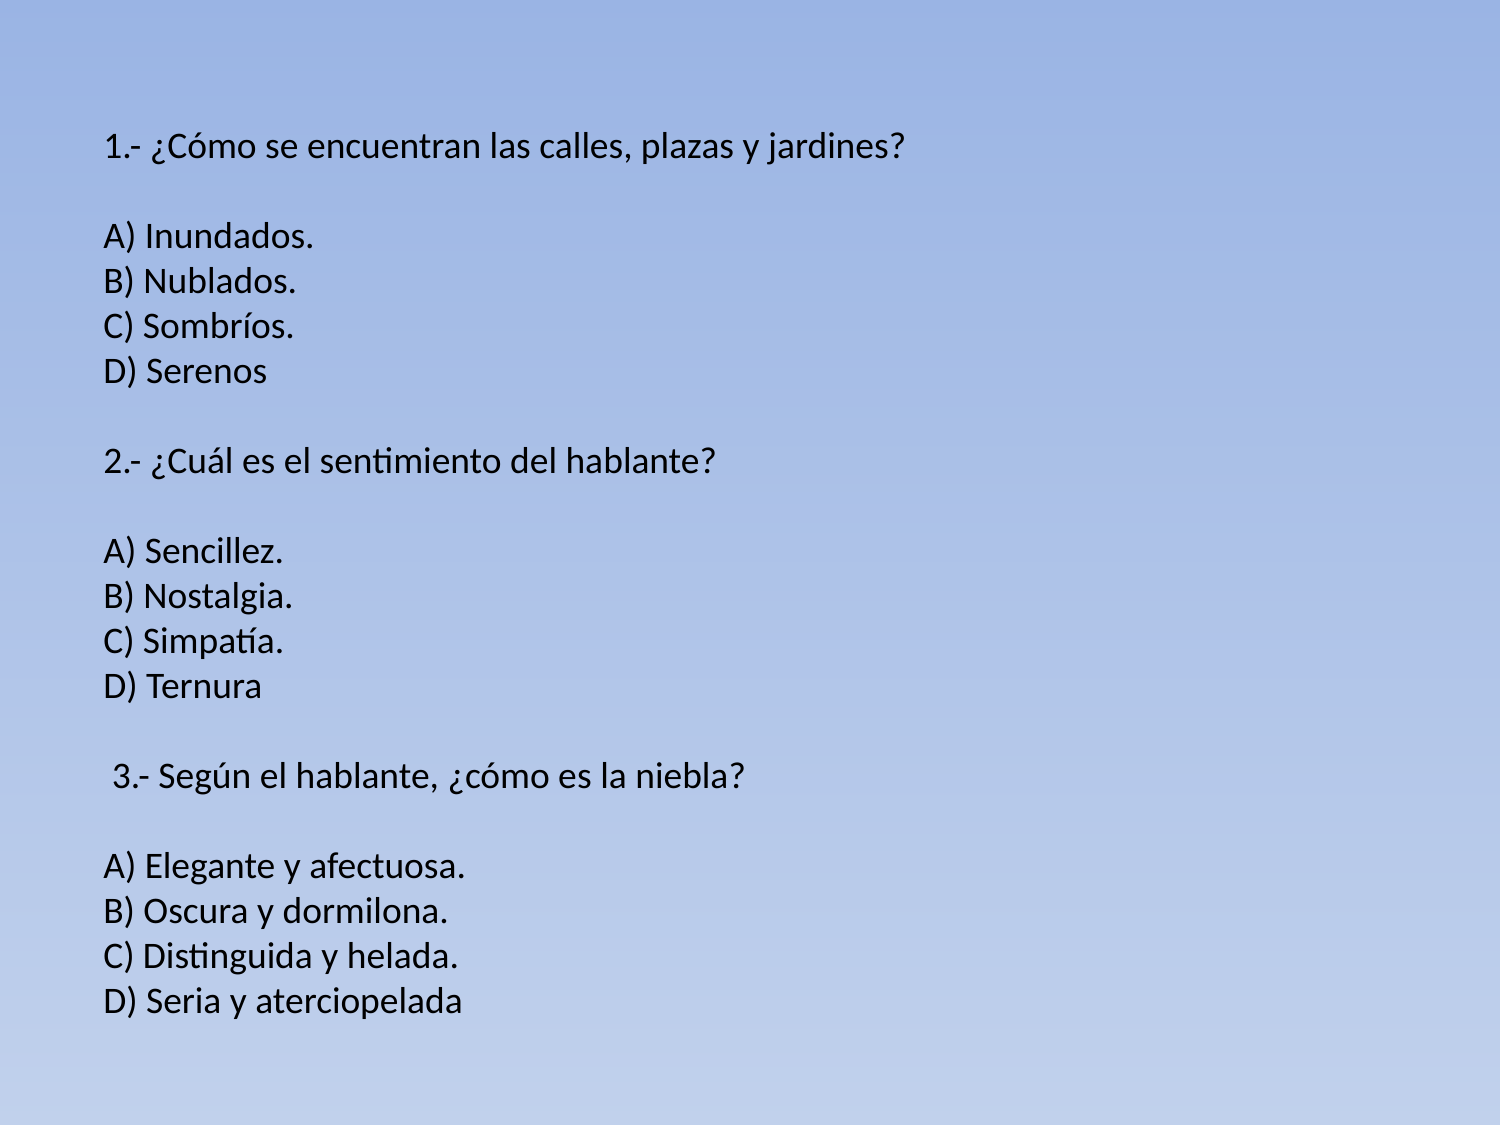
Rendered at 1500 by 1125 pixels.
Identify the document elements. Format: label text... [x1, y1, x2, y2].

text_box 1.- ¿Cómo se encuentran las calles, plazas y jardines? A) Inundados. B) Nublados. C) Sombríos. D) Serenos 2.- ¿Cuál es el sentimiento del hablante? A) Sencillez. B) Nostalgia. C) Simpatía. D) Ternura 3.- Según el hablante, ¿cómo es la niebla? A) Elegante y afectuosa. B) Oscura y dormilona. C) Distinguida y helada. D) Seria y aterciopelada [88, 113, 1125, 1029]
